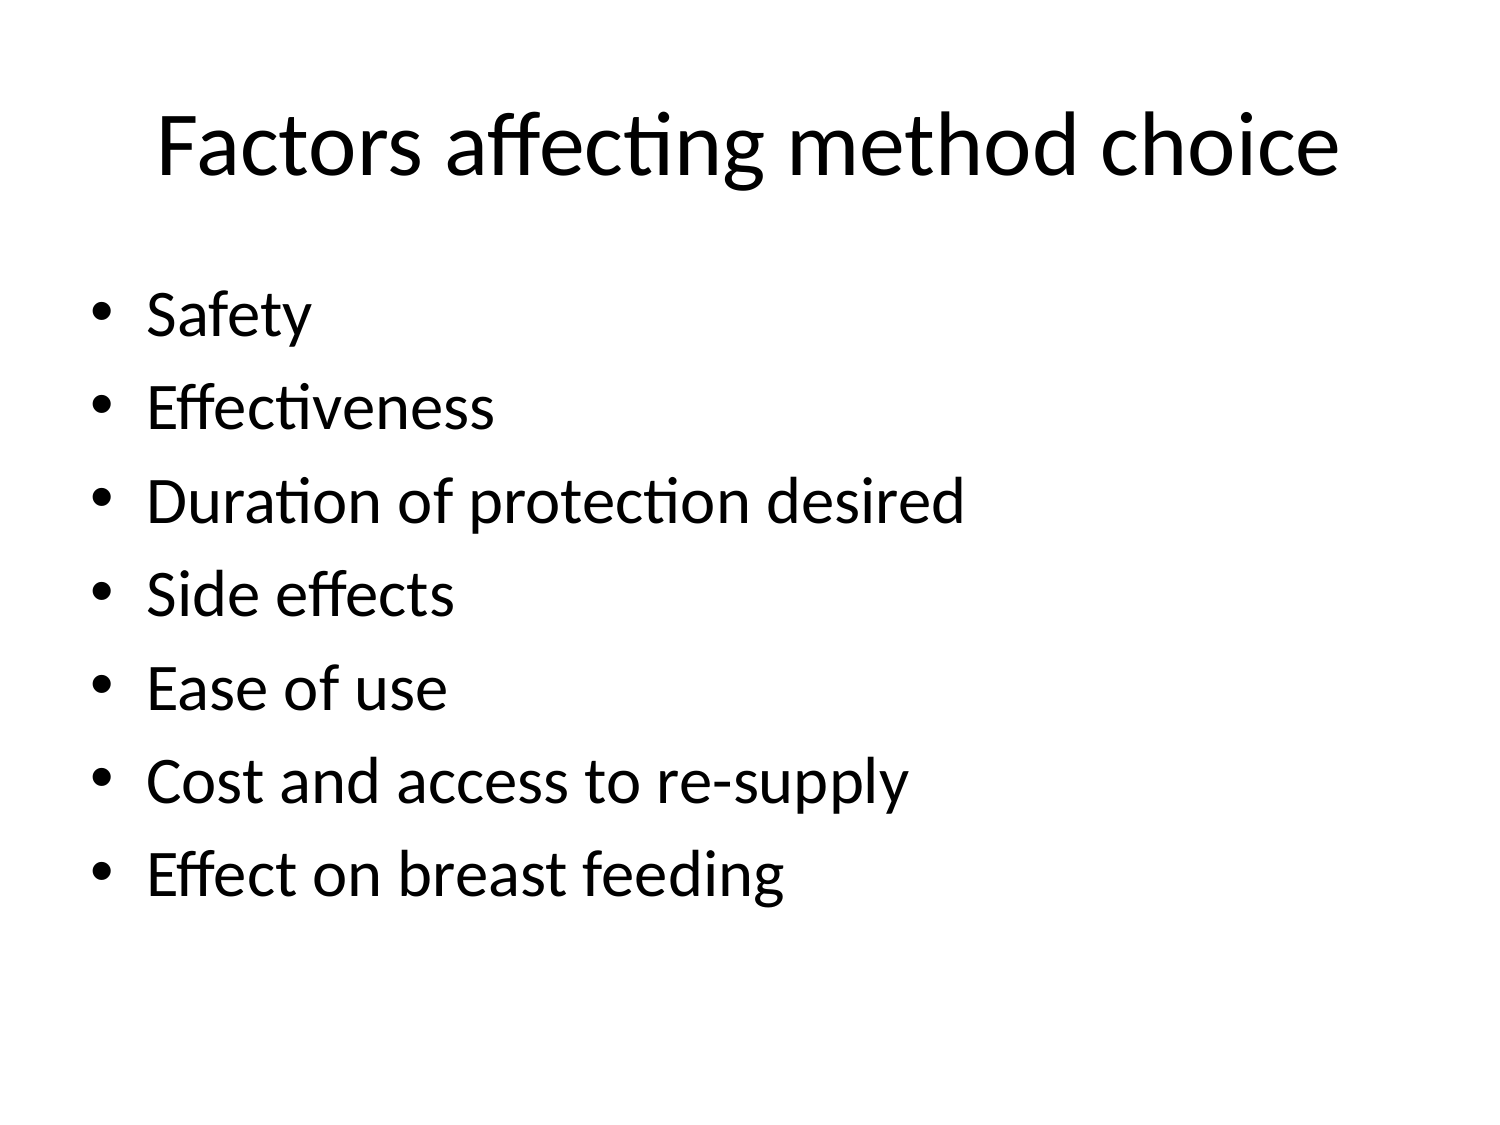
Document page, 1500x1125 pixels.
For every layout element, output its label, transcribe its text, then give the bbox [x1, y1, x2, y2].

list Safety Effectiveness Duration of protection desired Side effects Ease of use Cost and access to re-supply Effect on breast feeding [75, 262, 1425, 1005]
title Factors affecting method choice [75, 45, 1425, 233]
